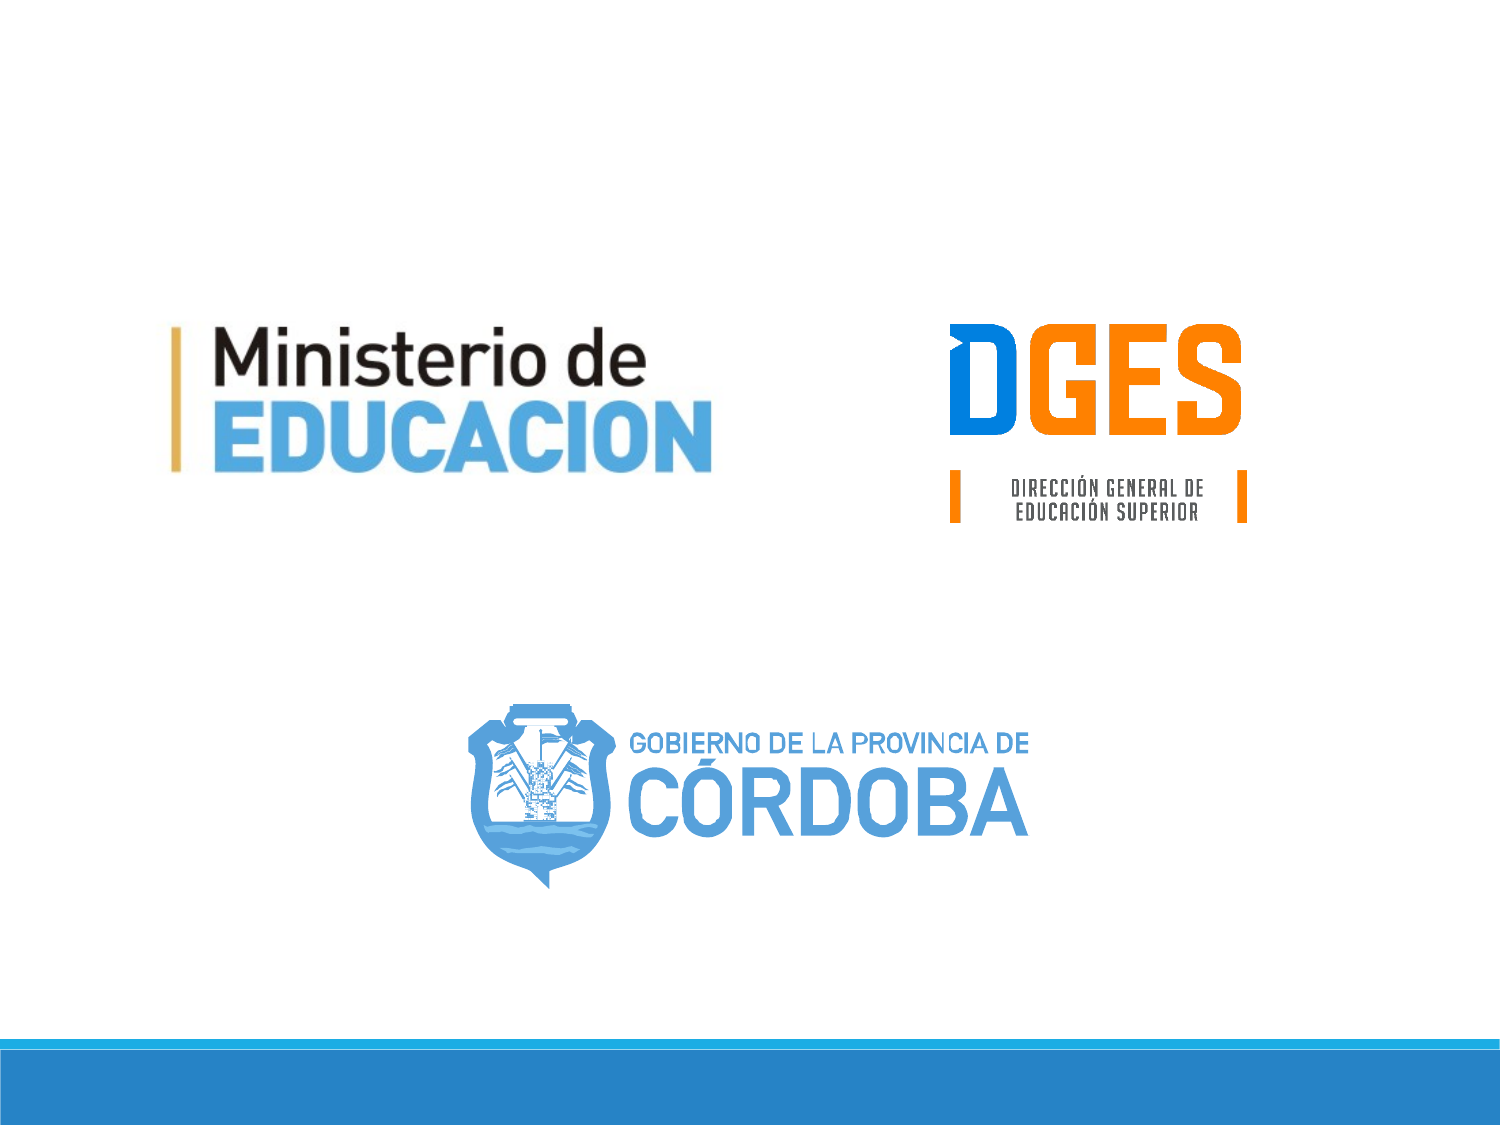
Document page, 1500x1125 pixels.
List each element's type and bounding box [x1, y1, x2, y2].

picture [950, 323, 1247, 523]
picture [135, 278, 786, 523]
picture [467, 703, 1033, 889]
